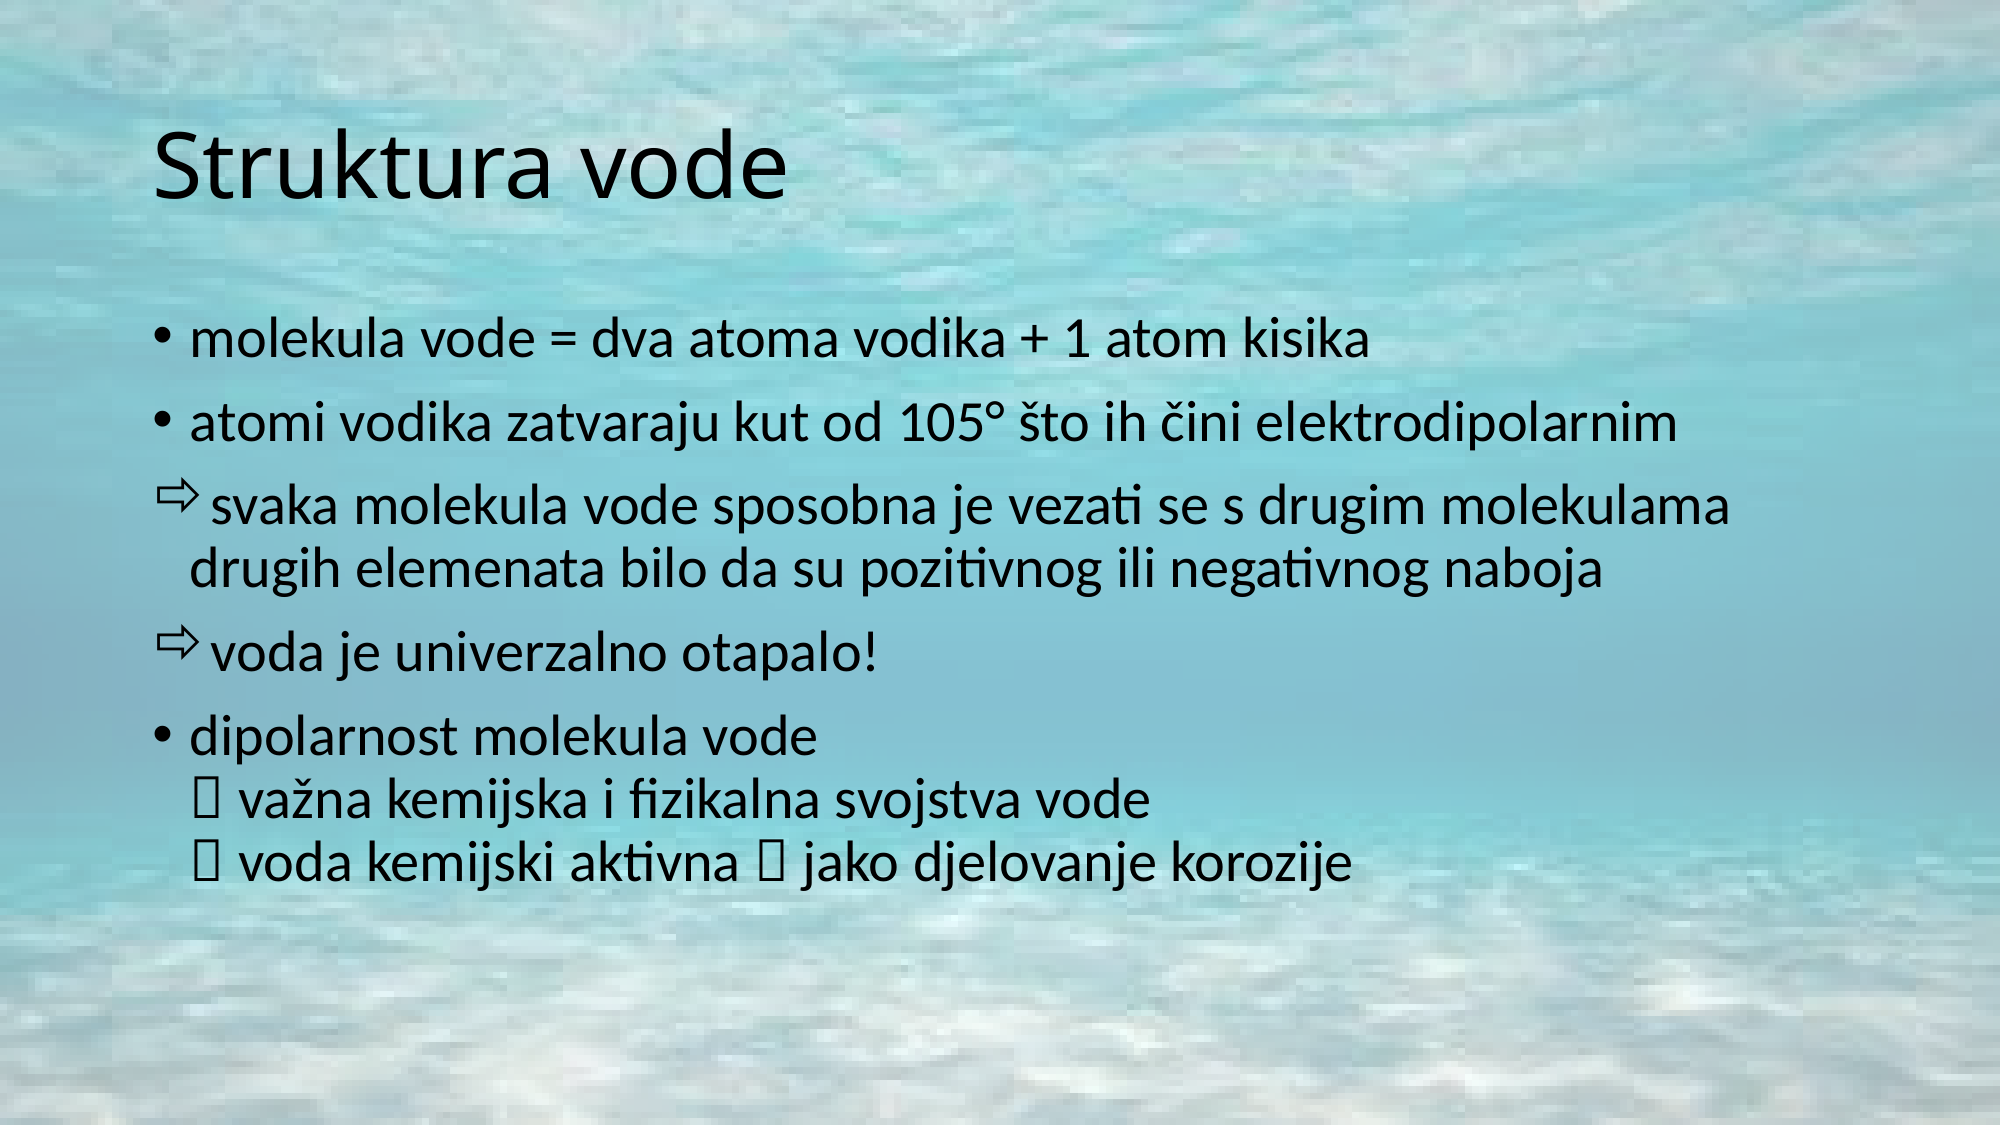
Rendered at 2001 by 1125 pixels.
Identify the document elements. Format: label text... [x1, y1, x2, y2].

list molekula vode = dva atoma vodika + 1 atom kisika atomi vodika zatvaraju kut od 105° što ih čini elektrodipolarnim svaka molekula vode sposobna je vezati se s drugim molekulama drugih elemenata bilo da su pozitivnog ili negativnog naboja voda je univerzalno otapalo! dipolarnost molekula vode  važna kemijska i fizikalna svojstva vode  voda kemijski aktivna  jako djelovanje korozije [137, 299, 1863, 1014]
title Struktura vode [137, 59, 1863, 278]
